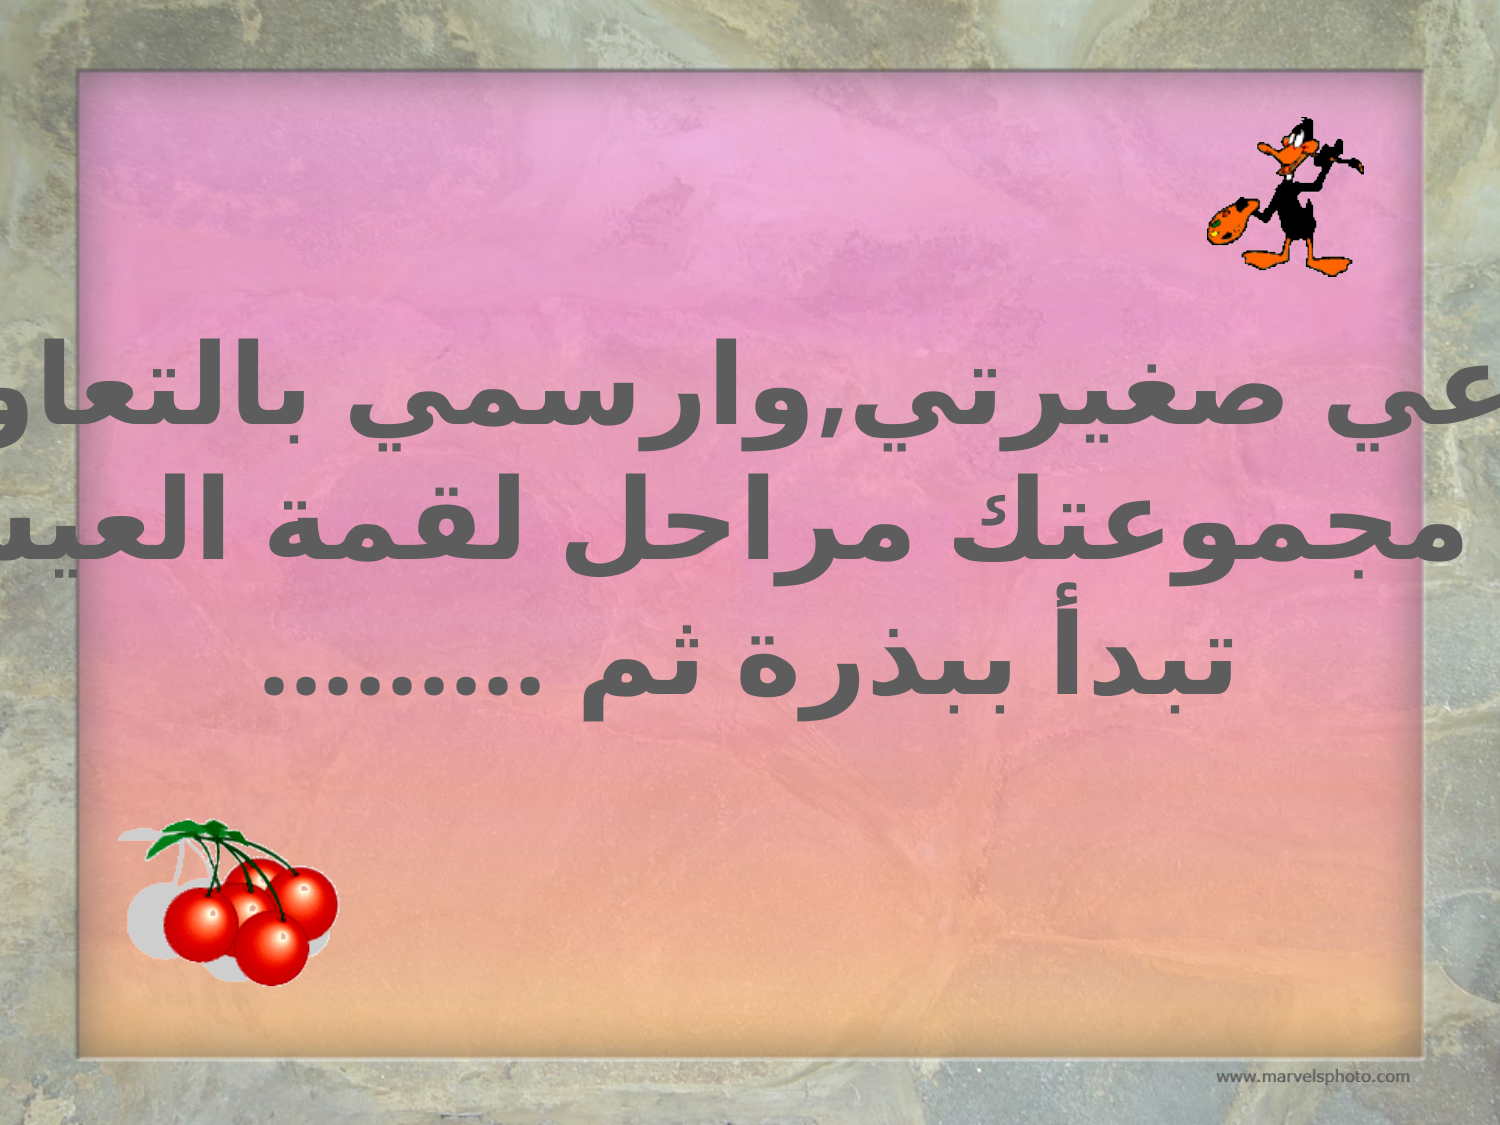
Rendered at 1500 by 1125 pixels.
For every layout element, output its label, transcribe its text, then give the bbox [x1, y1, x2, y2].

picture [116, 808, 344, 997]
picture [1206, 116, 1364, 277]
text_box أبدعي صغيرتي,وارسمي بالتعاون مع مجموعتك مراحل لقمة العيش. تبدأ ببذرة ثم ......... [0, 304, 1500, 725]
